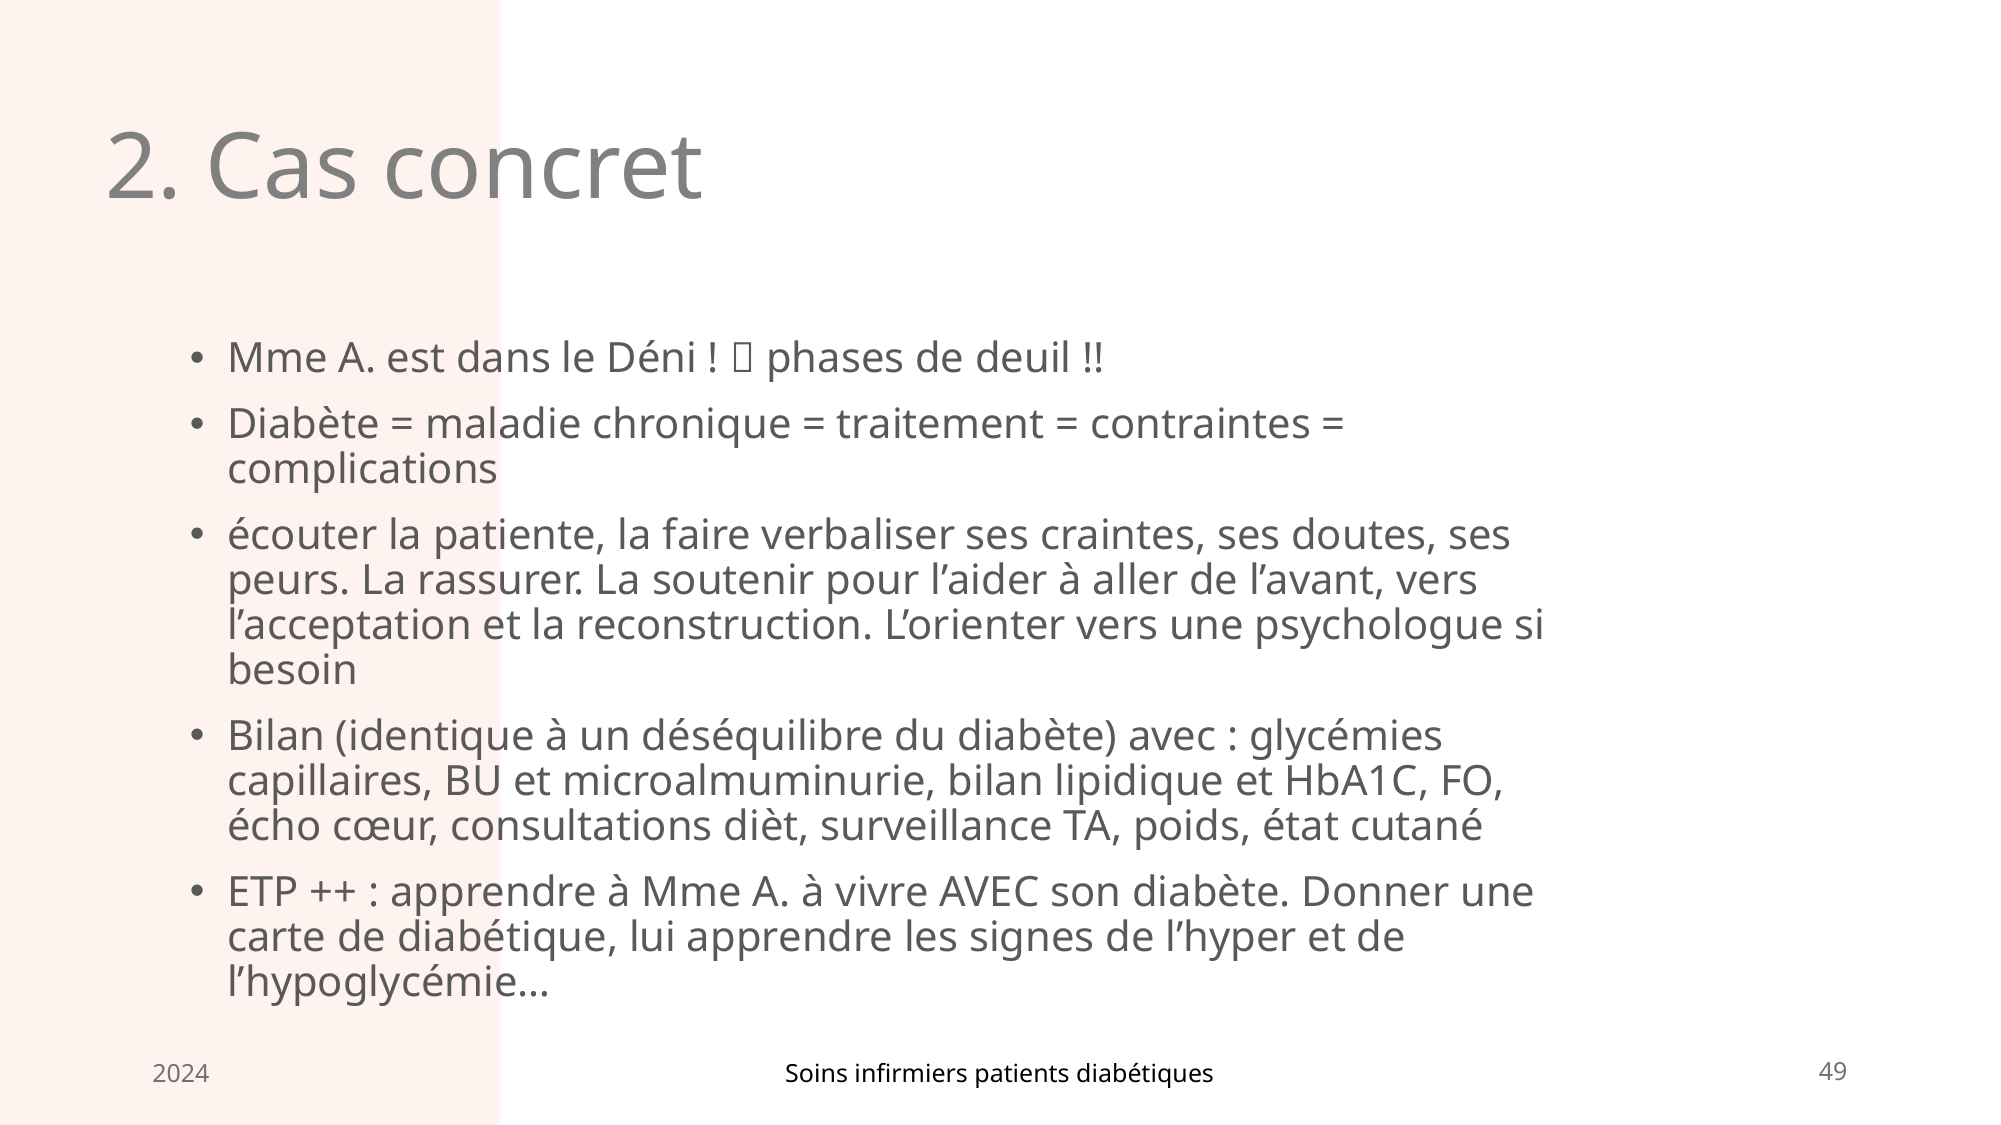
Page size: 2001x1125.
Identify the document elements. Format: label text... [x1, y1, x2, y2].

title 2. Cas concret [90, 59, 1783, 278]
slide_number 2024 [137, 1042, 588, 1103]
text_box Mme A. est dans le Déni !  phases de deuil !! Diabète = maladie chronique = traitement = contraintes = complications écouter la patiente, la faire verbaliser ses craintes, ses doutes, ses peurs. La rassurer. La soutenir pour l’aider à aller de l’avant, vers l’acceptation et la reconstruction. L’orienter vers une psychologue si besoin Bilan (identique à un déséquilibre du diabète) avec : glycémies capillaires, BU et microalmuminurie, bilan lipidique et HbA1C, FO, écho cœur, consultations dièt, surveillance TA, poids, état cutané ETP ++ : apprendre à Mme A. à vivre AVEC son diabète. Donner une carte de diabétique, lui apprendre les signes de l’hyper et de l’hypoglycémie… [175, 329, 1623, 890]
text_box Soins infirmiers patients diabétiques [662, 1042, 1338, 1103]
slide_number 49 [1412, 1042, 1863, 1103]
